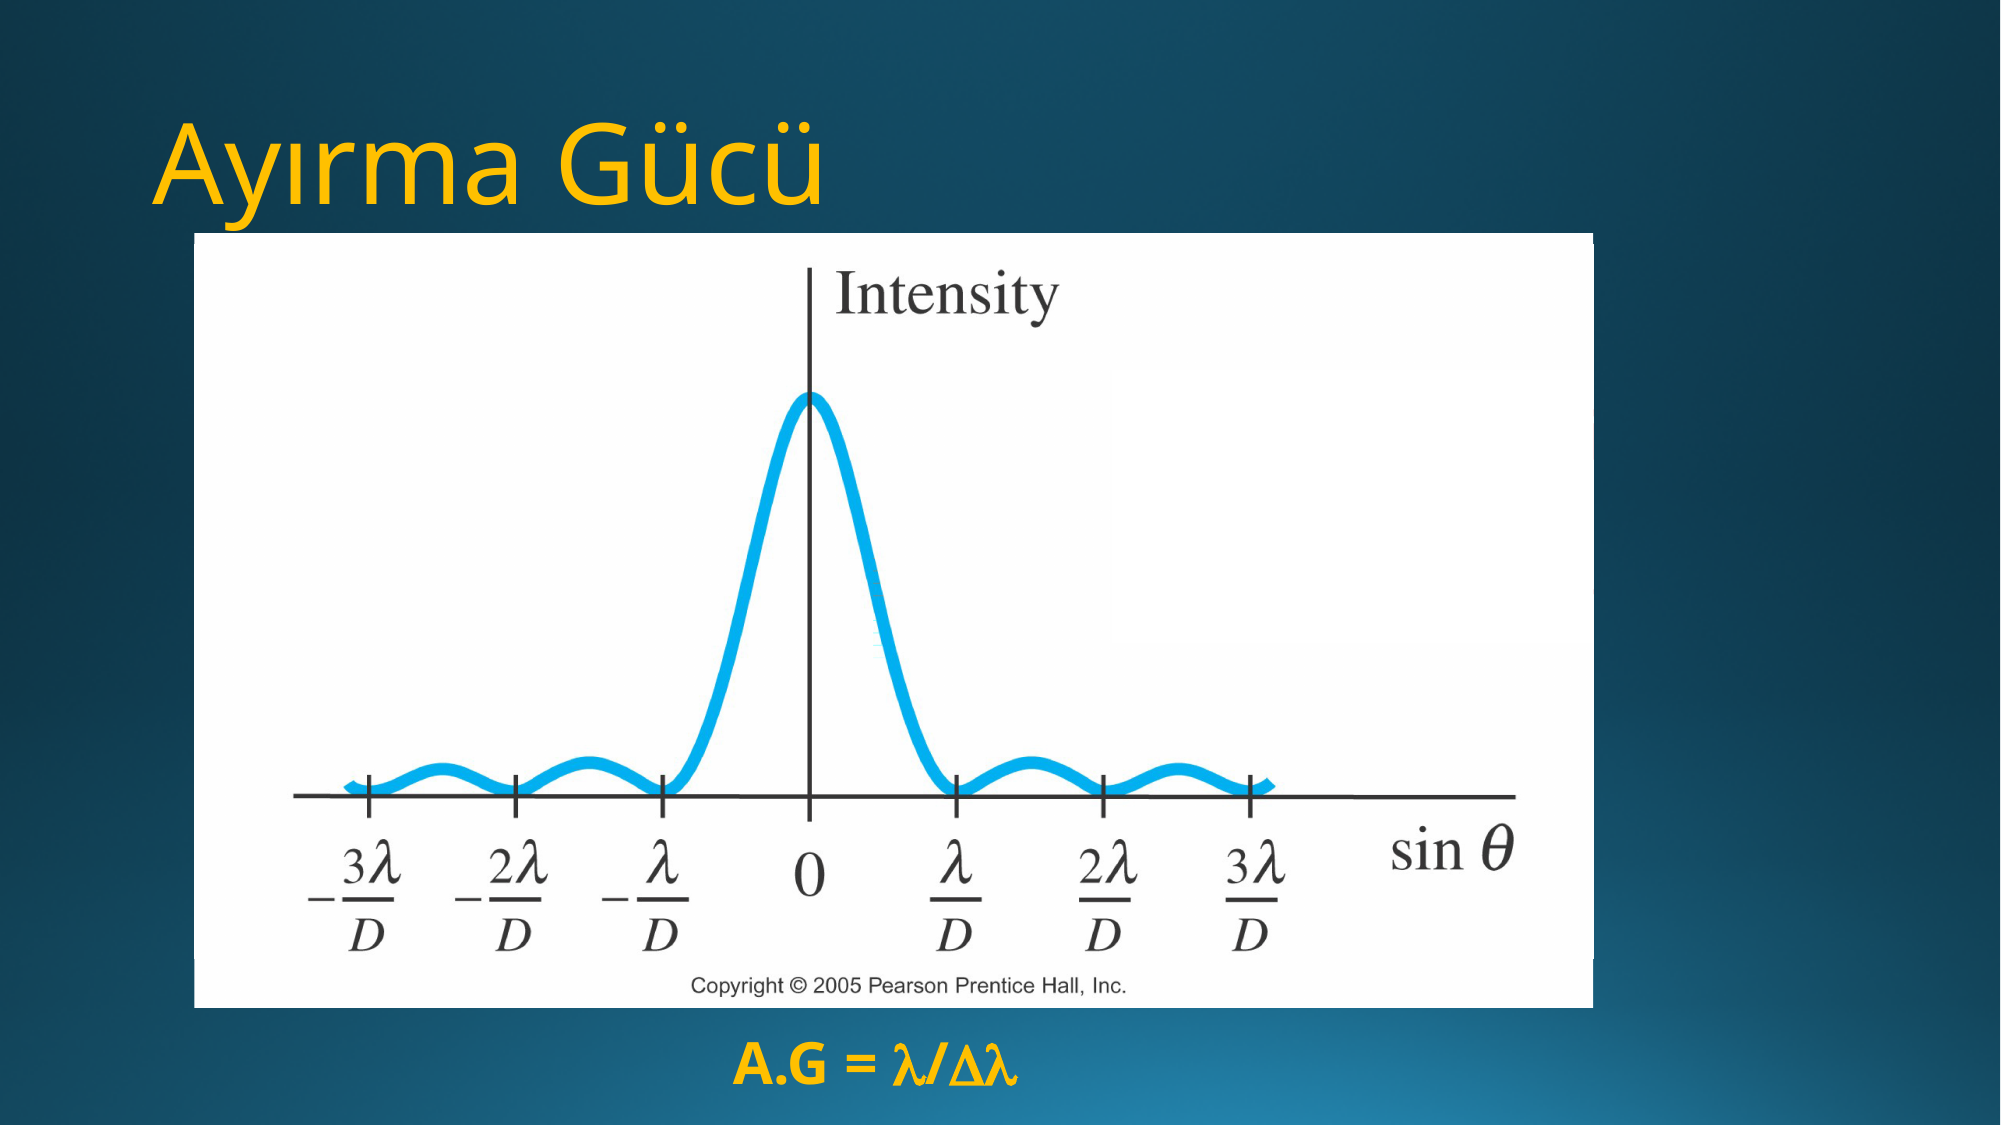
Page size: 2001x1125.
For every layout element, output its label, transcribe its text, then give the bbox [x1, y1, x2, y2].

picture [0, 0, 2001, 1125]
title Ayırma Gücü [137, 59, 1863, 278]
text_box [194, 233, 1594, 1008]
text_box A.G = l/Dl [718, 1018, 1070, 1104]
